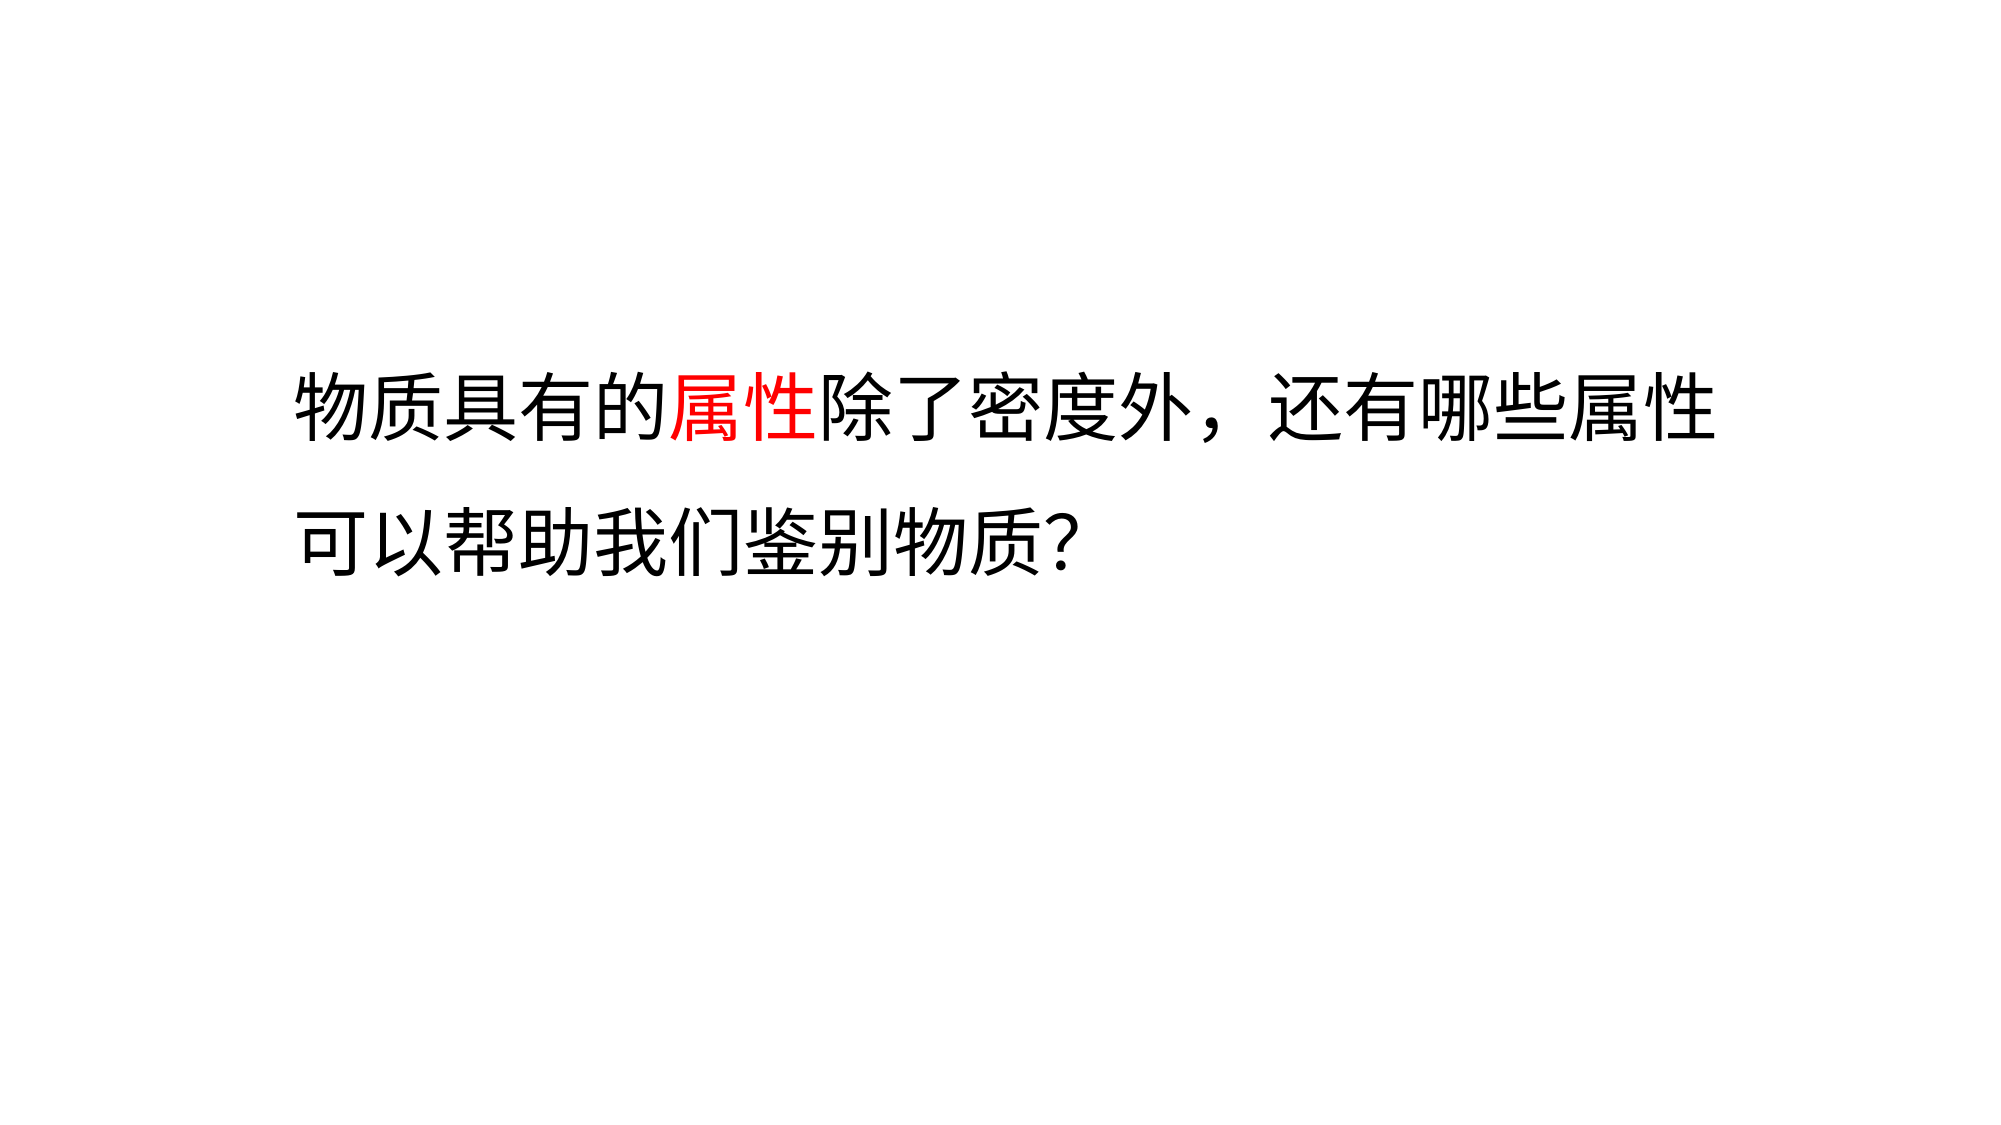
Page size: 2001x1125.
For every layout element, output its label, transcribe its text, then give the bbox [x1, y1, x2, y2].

text_box 物质具有的属性除了密度外，还有哪些属性可以帮助我们鉴别物质？ [278, 307, 1804, 617]
